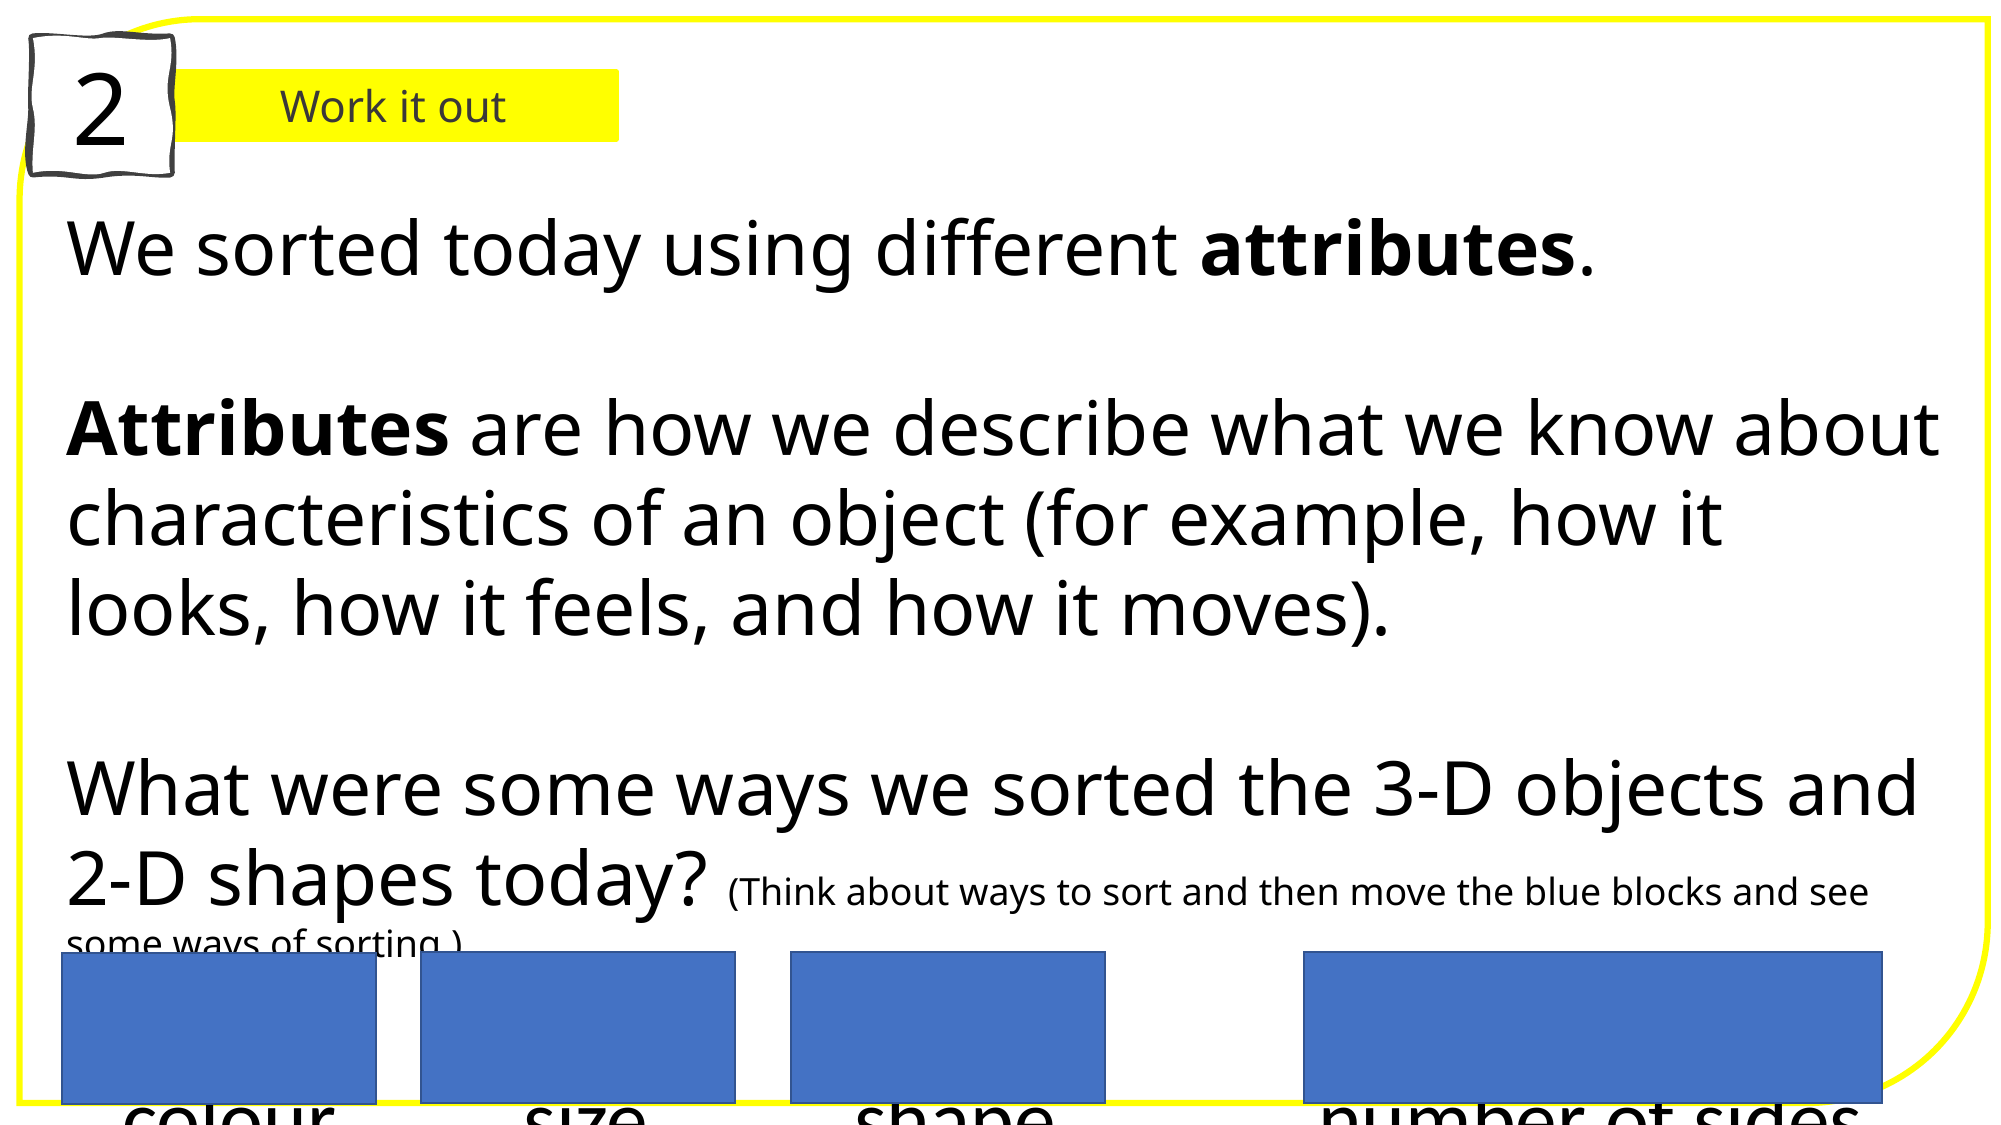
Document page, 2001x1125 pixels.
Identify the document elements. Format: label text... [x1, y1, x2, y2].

text_box [18, 18, 1989, 1105]
text_box [420, 951, 736, 1104]
text_box 2 [29, 35, 173, 175]
text_box [790, 951, 1106, 1104]
text_box [1303, 951, 1883, 1104]
text_box We sorted today using different attributes. Attributes are how we describe what we know about characteristics of an object (for example, how it looks, how it feels, and how it moves). What were some ways we sorted the 3-D objects and 2-D shapes today? (Think about ways to sort and then move the blue blocks and see some ways of sorting.) colour size shape number of sides [50, 192, 1964, 1125]
text_box [61, 952, 377, 1105]
